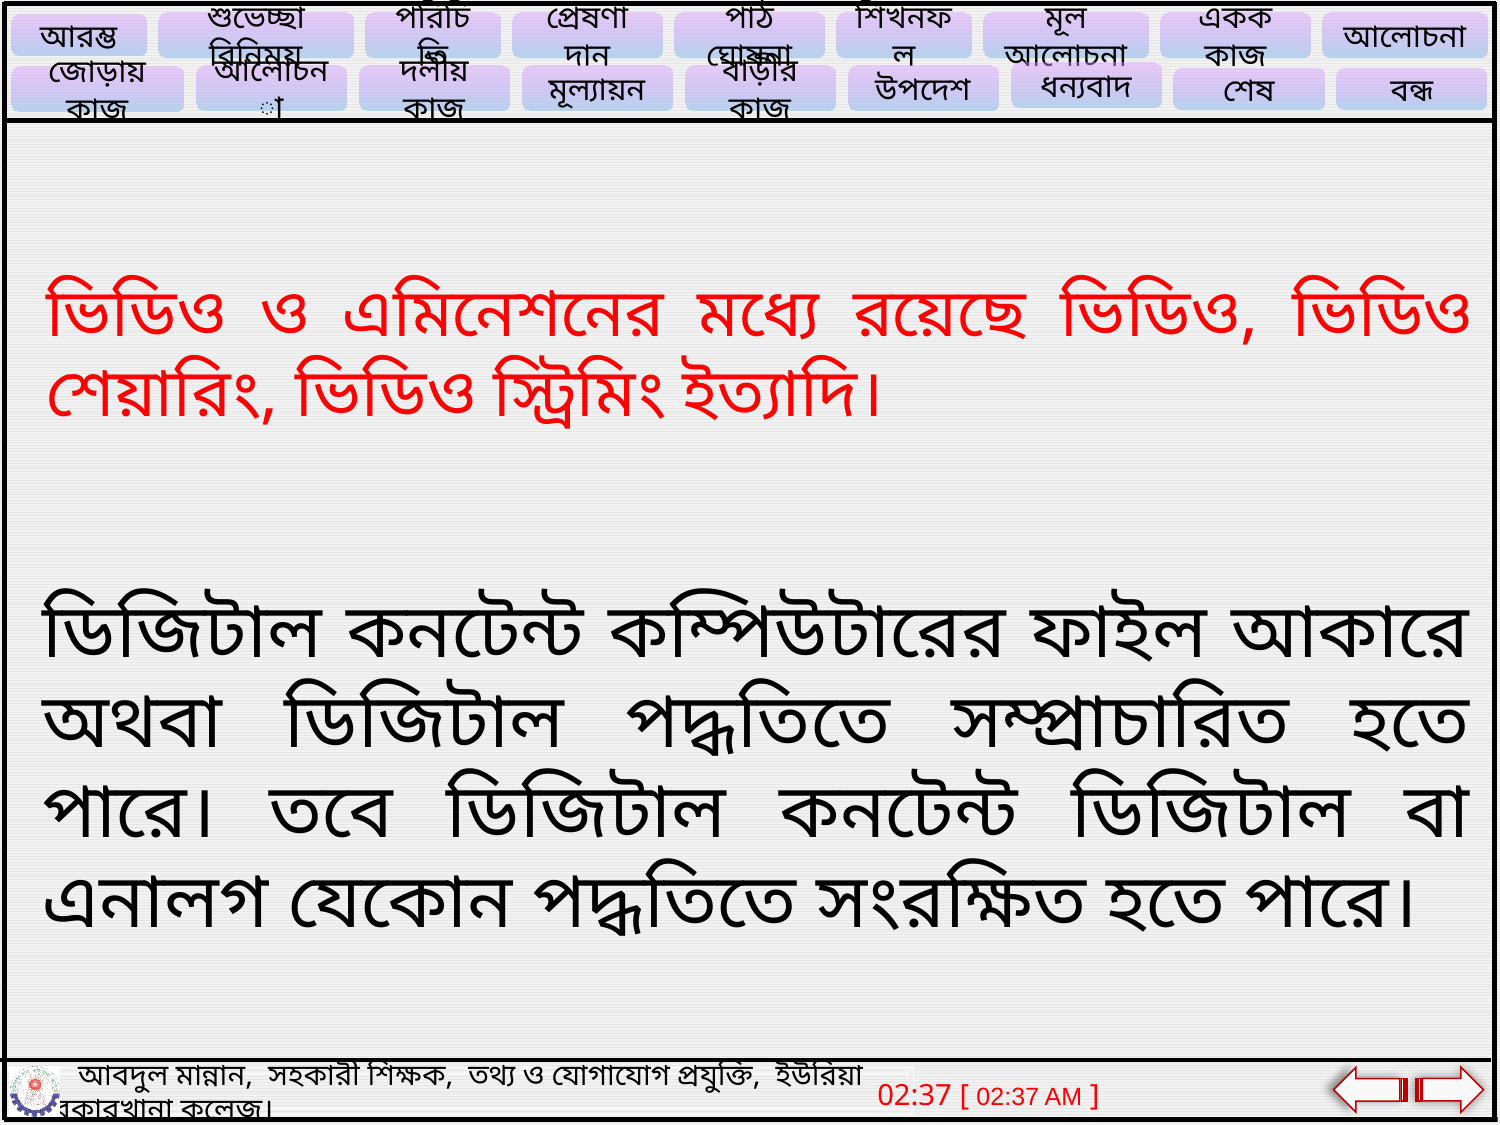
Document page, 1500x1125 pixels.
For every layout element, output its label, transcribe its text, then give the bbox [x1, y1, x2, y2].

text_box ডিজিটাল কনটেন্ট কম্পিউটারের ফাইল আকারে অথবা ডিজিটাল পদ্ধতিতে সম্প্রাচারিত হতে পারে। তবে ডিজিটাল কনটেন্ট ডিজিটাল বা এনালগ যেকোন পদ্ধতিতে সংরক্ষিত হতে পারে। [27, 574, 1485, 950]
text_box ভিডিও ও এমিনেশনের মধ্যে রয়েছে ভিডিও, ভিডিও শেয়ারিং, ভিডিও স্ট্রিমিং ইত্যাদি। [31, 262, 1488, 438]
